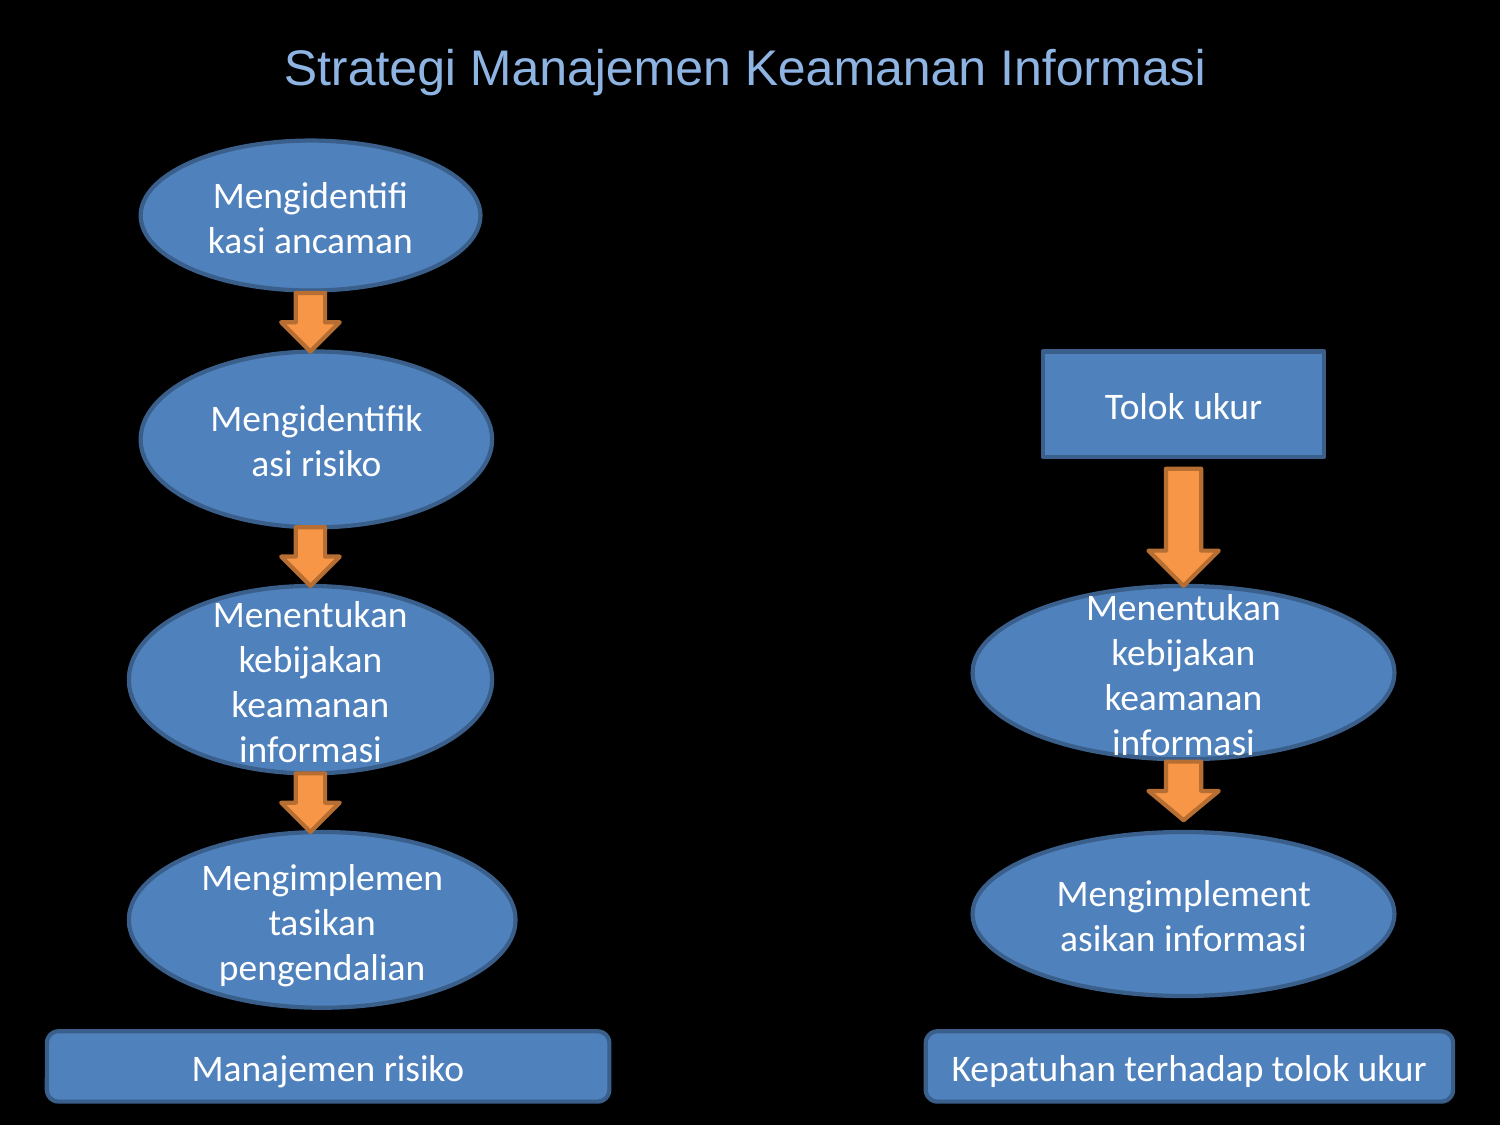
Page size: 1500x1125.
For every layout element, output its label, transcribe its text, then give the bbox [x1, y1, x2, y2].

text_box [1146, 759, 1221, 822]
title Strategi Manajemen Keamanan Informasi [70, 0, 1421, 131]
text_box [279, 525, 342, 588]
text_box [279, 290, 342, 354]
text_box Tolok ukur [1041, 349, 1326, 459]
text_box [1146, 466, 1221, 588]
text_box Manajemen risiko [44, 1029, 612, 1104]
text_box Mengidentifikasi ancaman [138, 138, 483, 293]
text_box Mengidentifikasi risiko [138, 349, 495, 530]
text_box Kepatuhan terhadap tolok ukur [923, 1029, 1456, 1104]
text_box Menentukan kebijakan keamanan informasi [970, 583, 1397, 762]
text_box Menentukan kebijakan keamanan informasi [126, 583, 495, 776]
text_box [279, 771, 342, 835]
text_box Mengimplementasikan informasi [970, 829, 1397, 999]
text_box Mengimplementasikan pengendalian [126, 829, 518, 1010]
